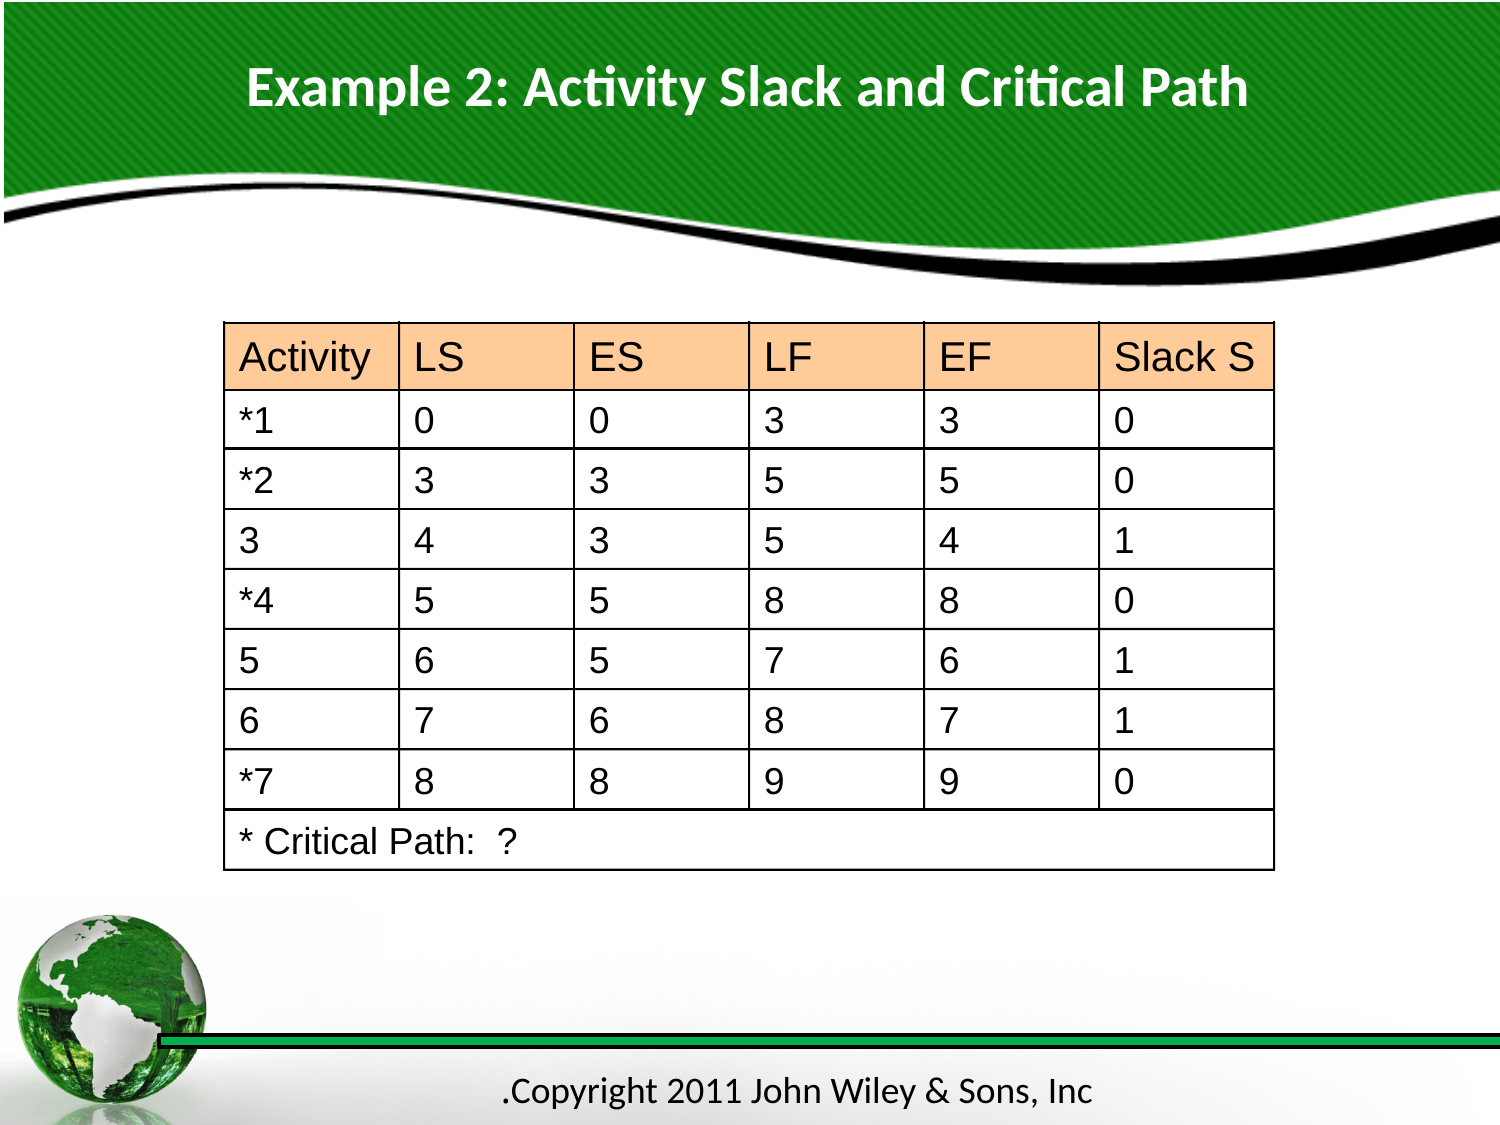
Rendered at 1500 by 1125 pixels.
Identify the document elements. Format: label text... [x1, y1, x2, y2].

picture [0, 2, 1500, 1125]
footer Copyright 2011 John Wiley & Sons, Inc. [466, 1058, 1128, 1119]
title Example 2: Activity Slack and Critical Path [73, 21, 1424, 146]
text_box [223, 320, 1275, 870]
